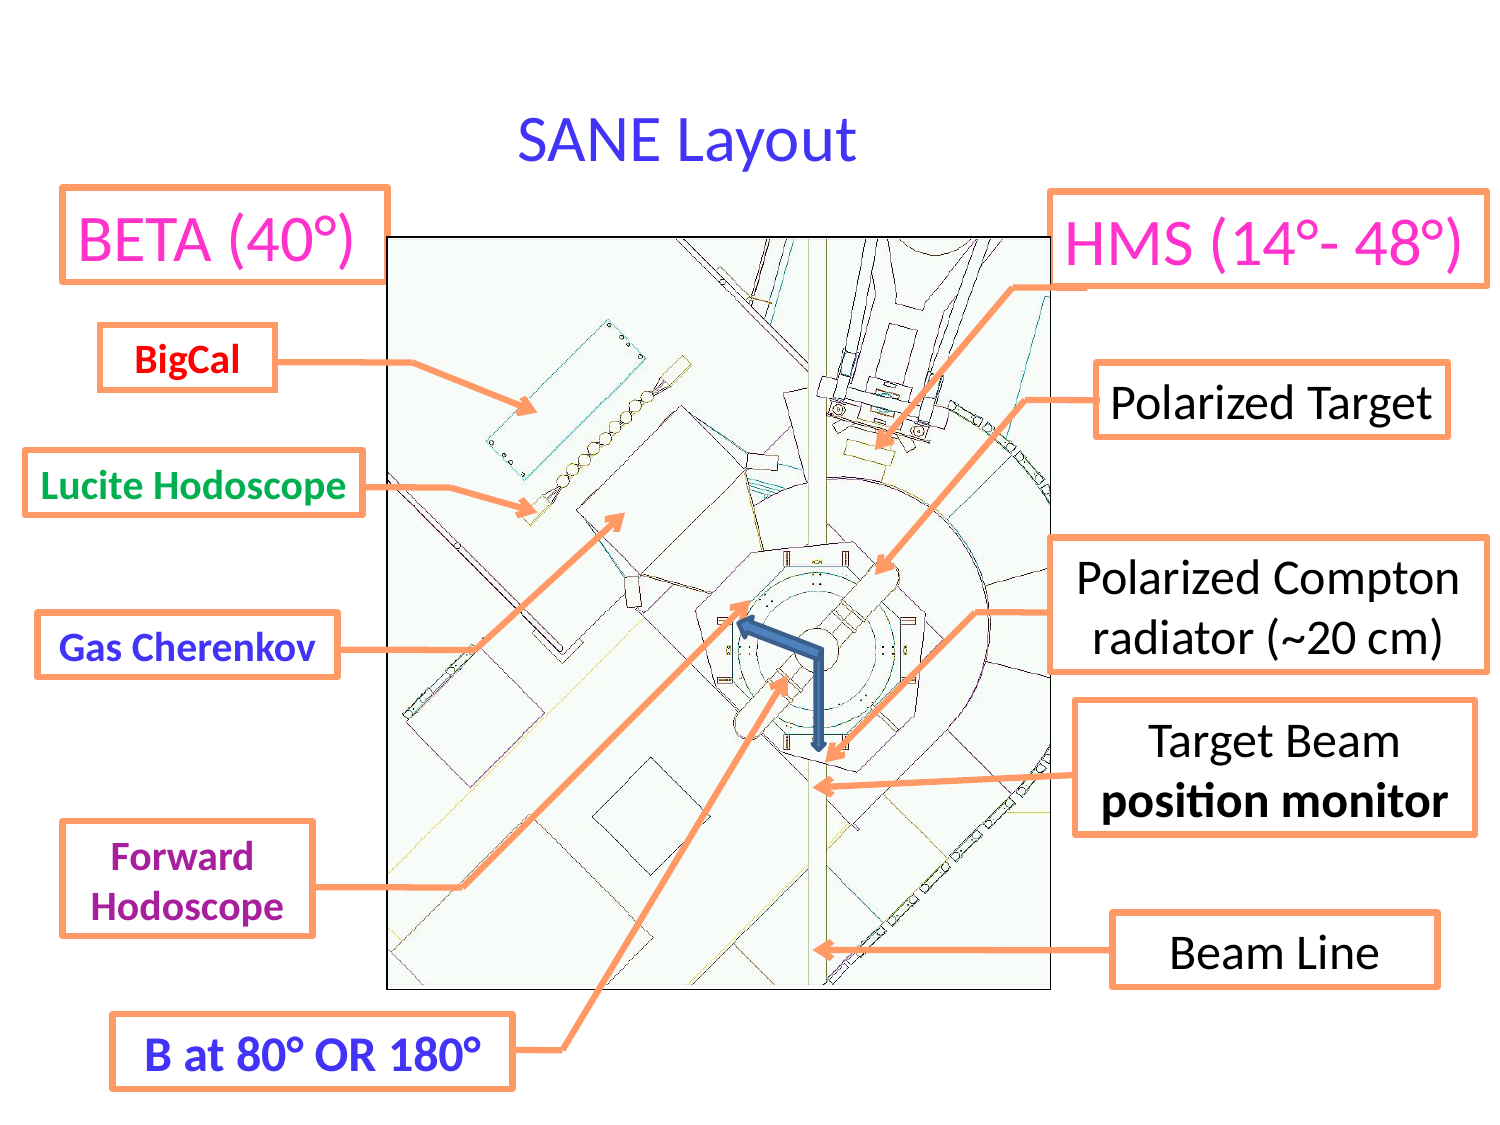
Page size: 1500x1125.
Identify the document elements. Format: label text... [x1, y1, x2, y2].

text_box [24, 237, 1488, 1091]
text_box HMS (14°- 48°) [1049, 191, 1488, 237]
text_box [862, 299, 1026, 438]
text_box BETA (40°) [62, 187, 388, 235]
text_box SANE Layout [487, 87, 888, 183]
